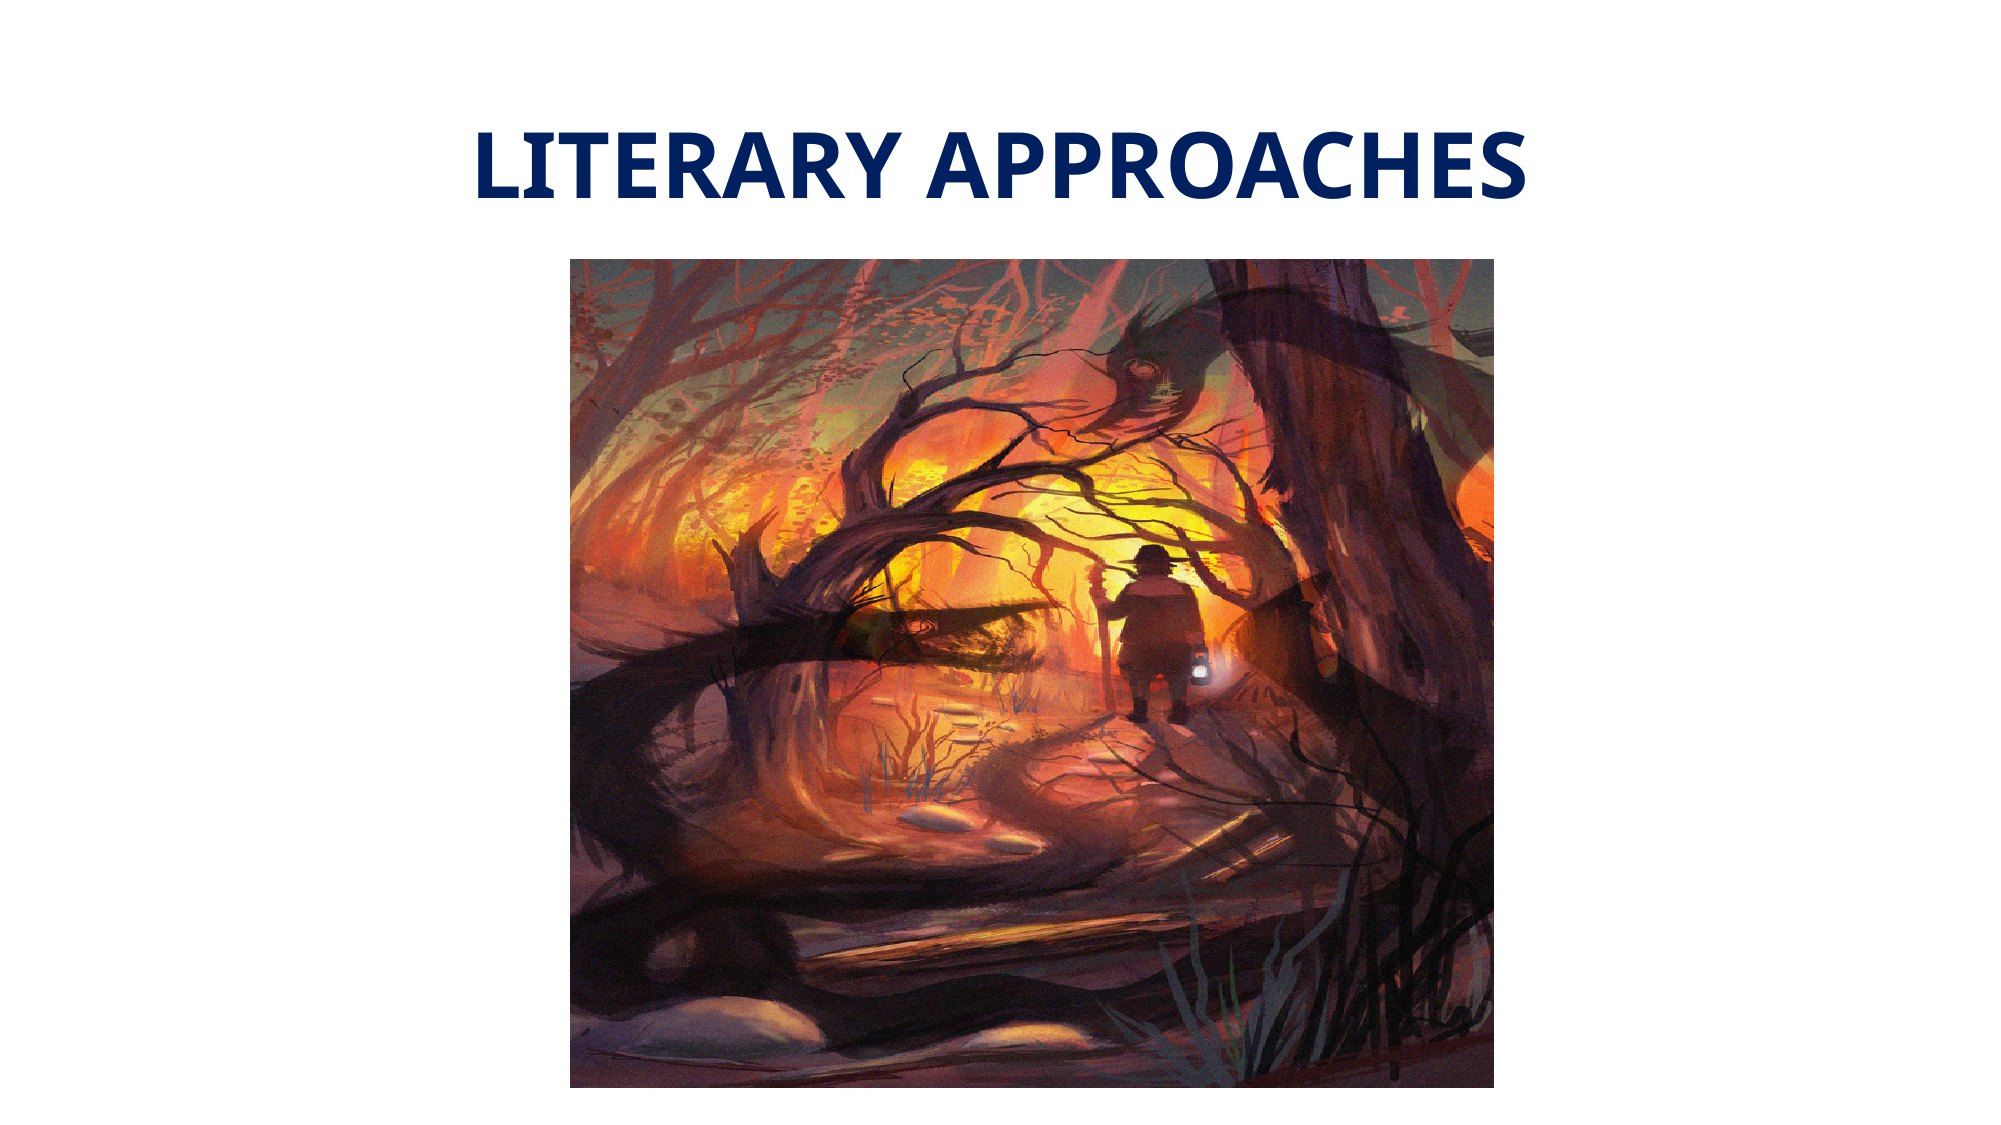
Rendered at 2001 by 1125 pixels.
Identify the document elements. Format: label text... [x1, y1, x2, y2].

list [570, 259, 1494, 1088]
title LITERARY APPROACHES [137, 59, 1863, 278]
